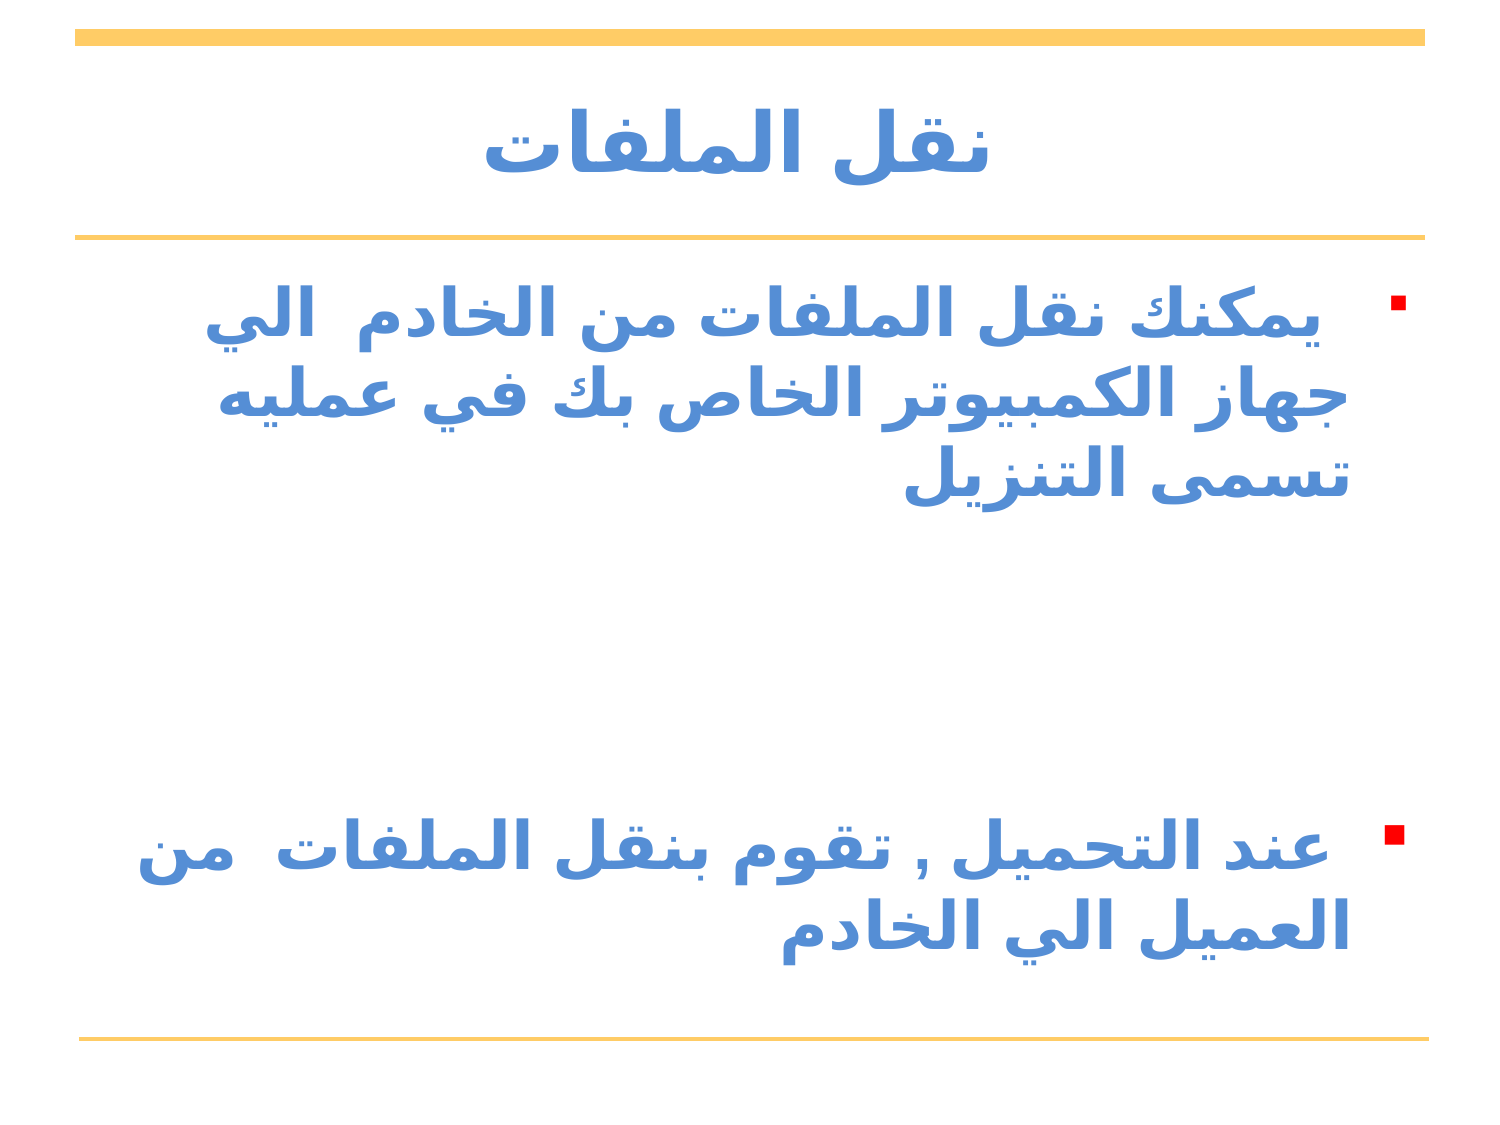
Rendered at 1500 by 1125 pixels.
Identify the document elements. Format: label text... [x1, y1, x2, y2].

title نقل الملفات [75, 45, 1425, 233]
list يمكنك نقل الملفات من الخادم الي جهاز الكمبيوتر الخاص بك في عمليه تسمى التنزيل عند التحميل , تقوم بنقل الملفات من العميل الي الخادم [75, 262, 1425, 1005]
